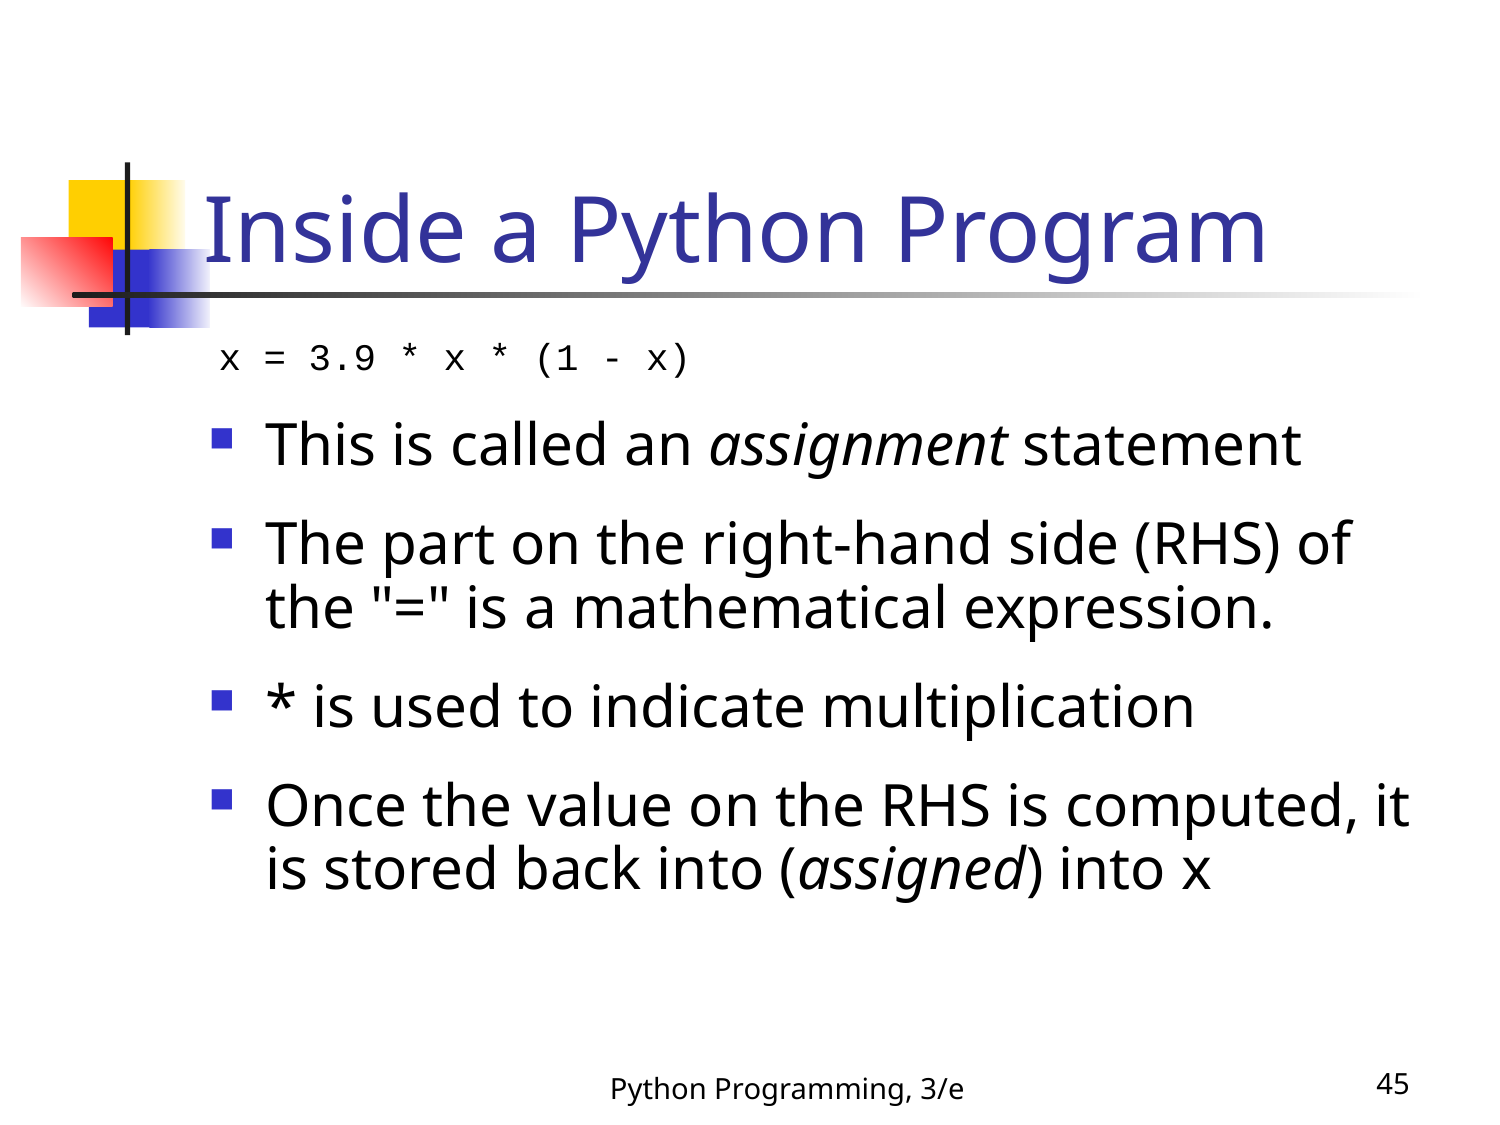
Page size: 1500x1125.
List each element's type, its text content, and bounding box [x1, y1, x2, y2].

slide_number 45 [1112, 1037, 1426, 1113]
list x = 3.9 * x * (1 - x) This is called an assignment statement The part on the right-hand side (RHS) of the "=" is a mathematical expression. * is used to indicate multiplication Once the value on the RHS is computed, it is stored back into (assigned) into x [193, 331, 1469, 1006]
footer Python Programming, 3/e [549, 1037, 1026, 1113]
title Inside a Python Program [188, 101, 1468, 289]
